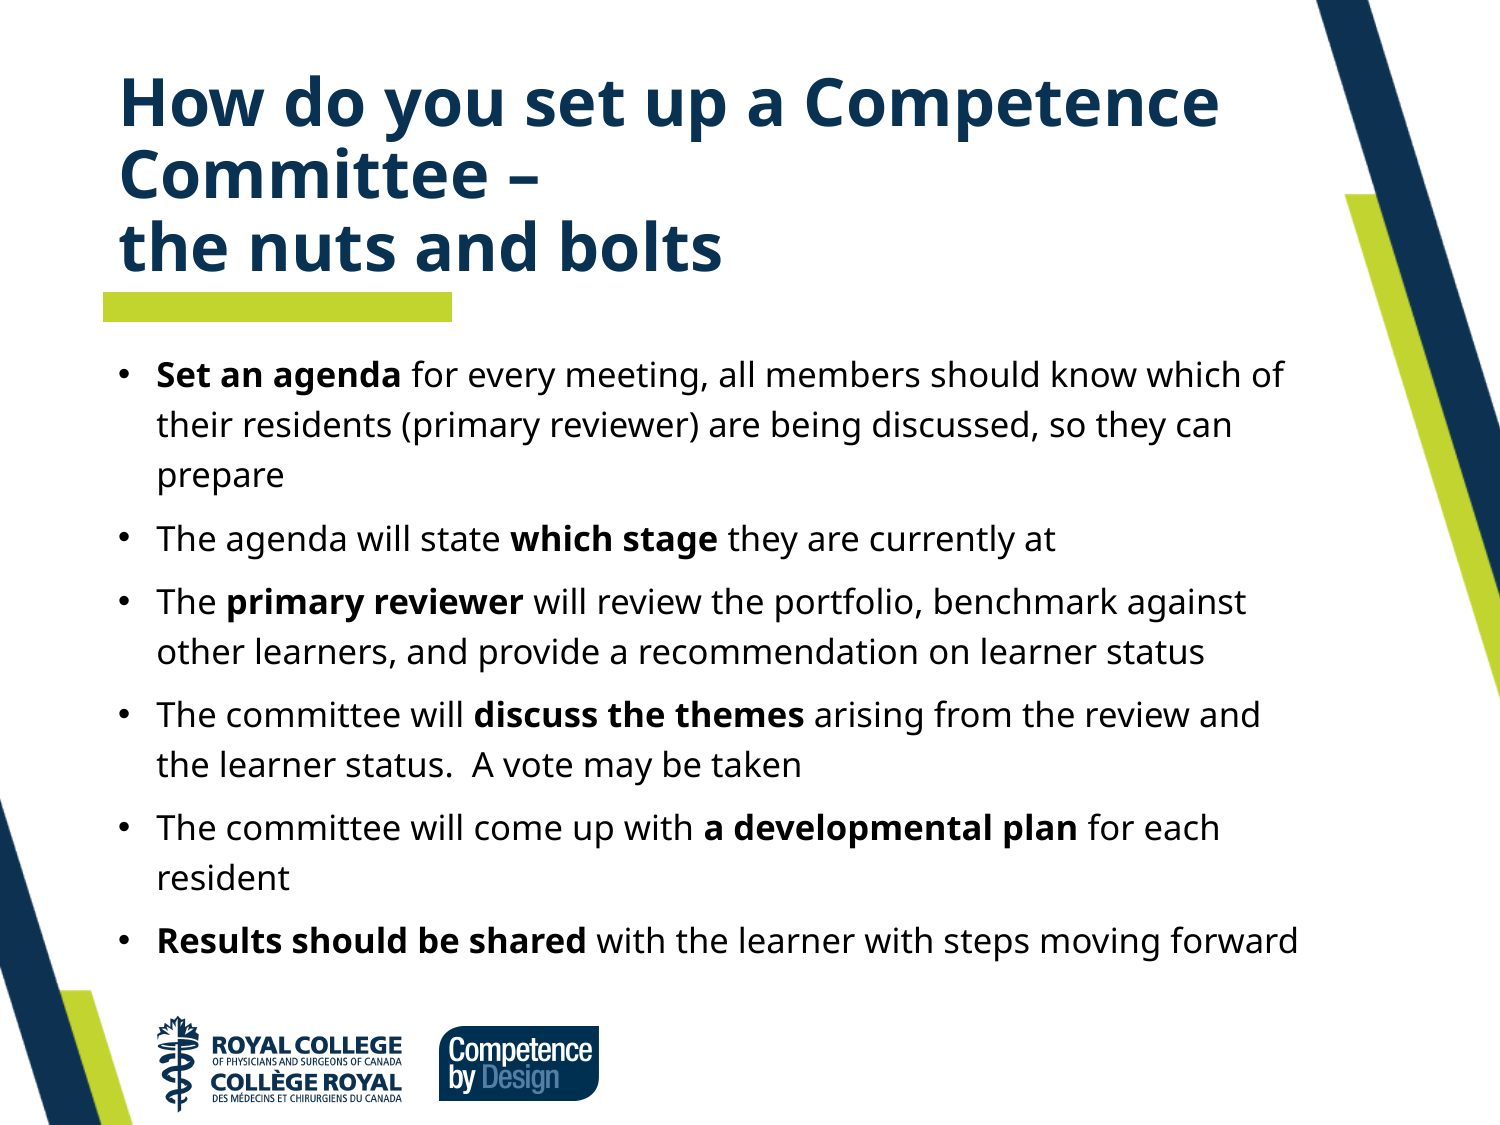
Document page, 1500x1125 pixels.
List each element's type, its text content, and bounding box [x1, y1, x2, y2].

list Set an agenda for every meeting, all members should know which of their residents (primary reviewer) are being discussed, so they can prepare The agenda will state which stage they are currently at The primary reviewer will review the portfolio, benchmark against other learners, and provide a recommendation on learner status The committee will discuss the themes arising from the review and the learner status. A vote may be taken The committee will come up with a developmental plan for each resident Results should be shared with the learner with steps moving forward [103, 337, 1321, 983]
picture [0, 0, 1500, 1125]
title How do you set up a Competence Committee – the nuts and bolts [103, 59, 1321, 293]
